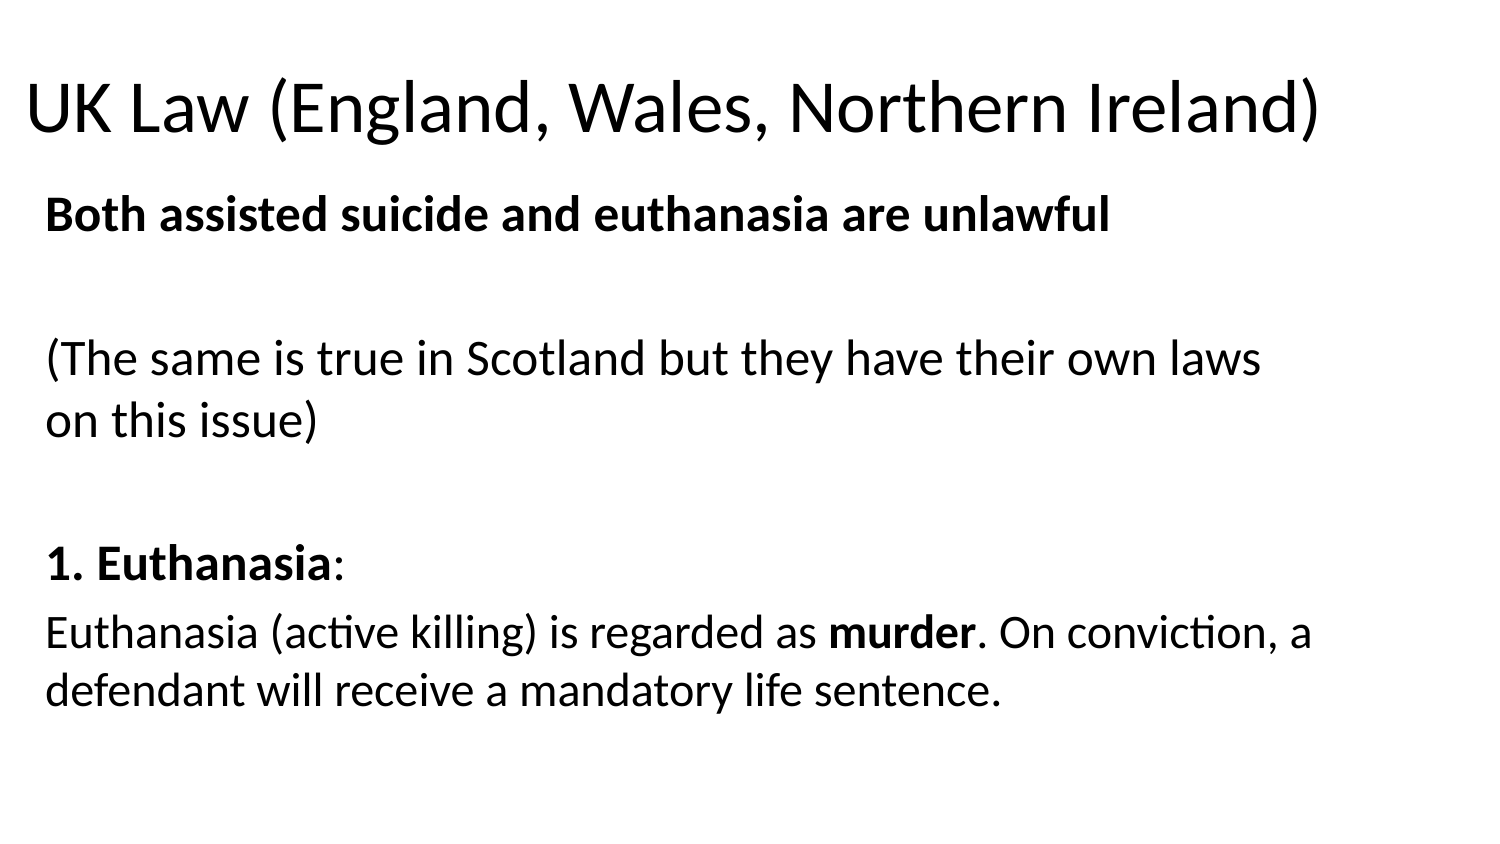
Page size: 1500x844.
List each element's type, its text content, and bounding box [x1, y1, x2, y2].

list Both assisted suicide and euthanasia are unlawful (The same is true in Scotland but they have their own laws on this issue) 1. Euthanasia: Euthanasia (active killing) is regarded as murder. On conviction, a defendant will receive a mandatory life sentence. [30, 172, 1381, 730]
title UK Law (England, Wales, Northern Ireland) [0, 32, 1350, 173]
